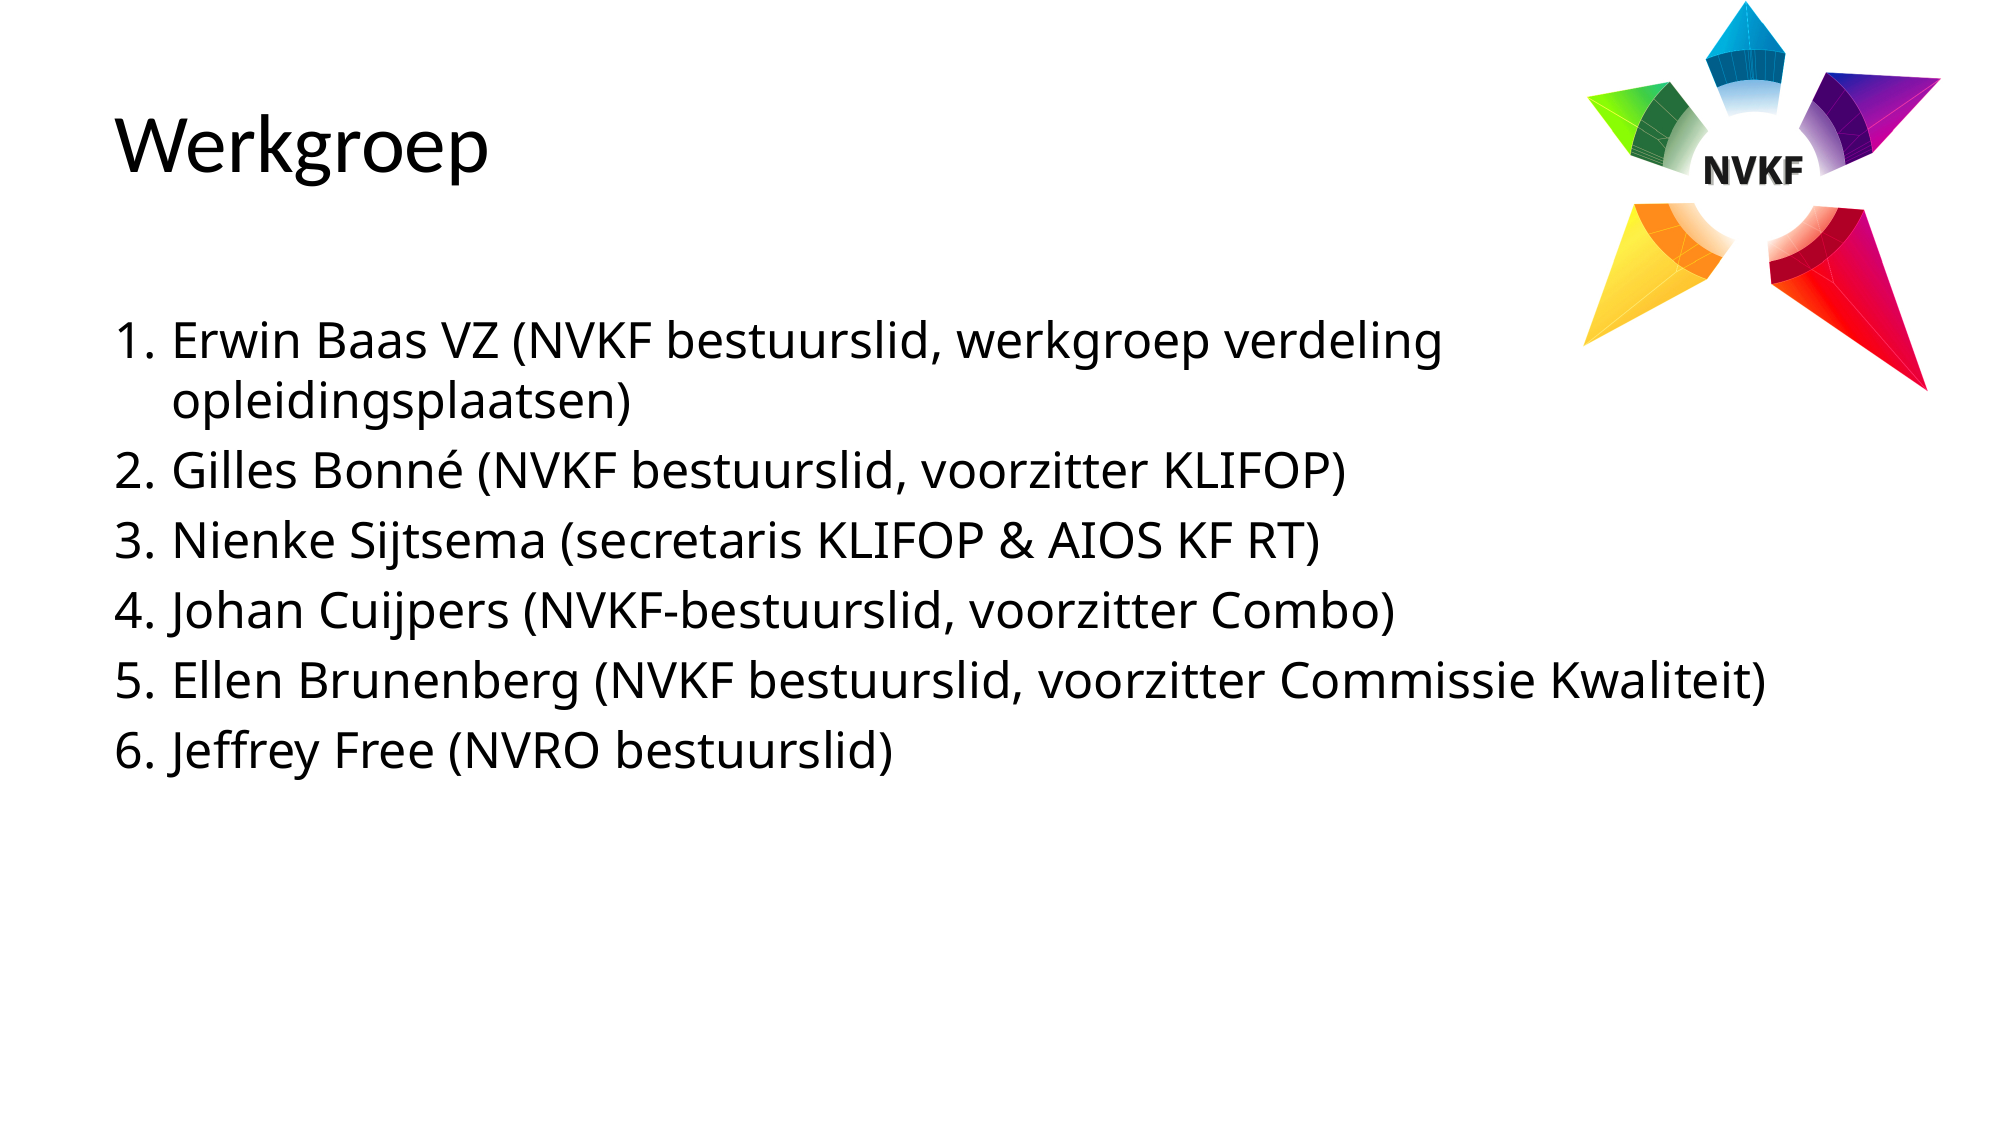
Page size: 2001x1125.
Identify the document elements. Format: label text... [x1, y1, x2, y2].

picture [1582, 0, 1943, 392]
list Erwin Baas VZ (NVKF bestuurslid, werkgroep verdeling opleidingsplaatsen) Gilles Bonné (NVKF bestuurslid, voorzitter KLIFOP) Nienke Sijtsema (secretaris KLIFOP & AIOS KF RT) Johan Cuijpers (NVKF-bestuurslid, voorzitter Combo) Ellen Brunenberg (NVKF bestuurslid, voorzitter Commissie Kwaliteit) Jeffrey Free (NVRO bestuurslid) [99, 301, 1900, 1005]
title Werkgroep [99, 45, 1582, 233]
